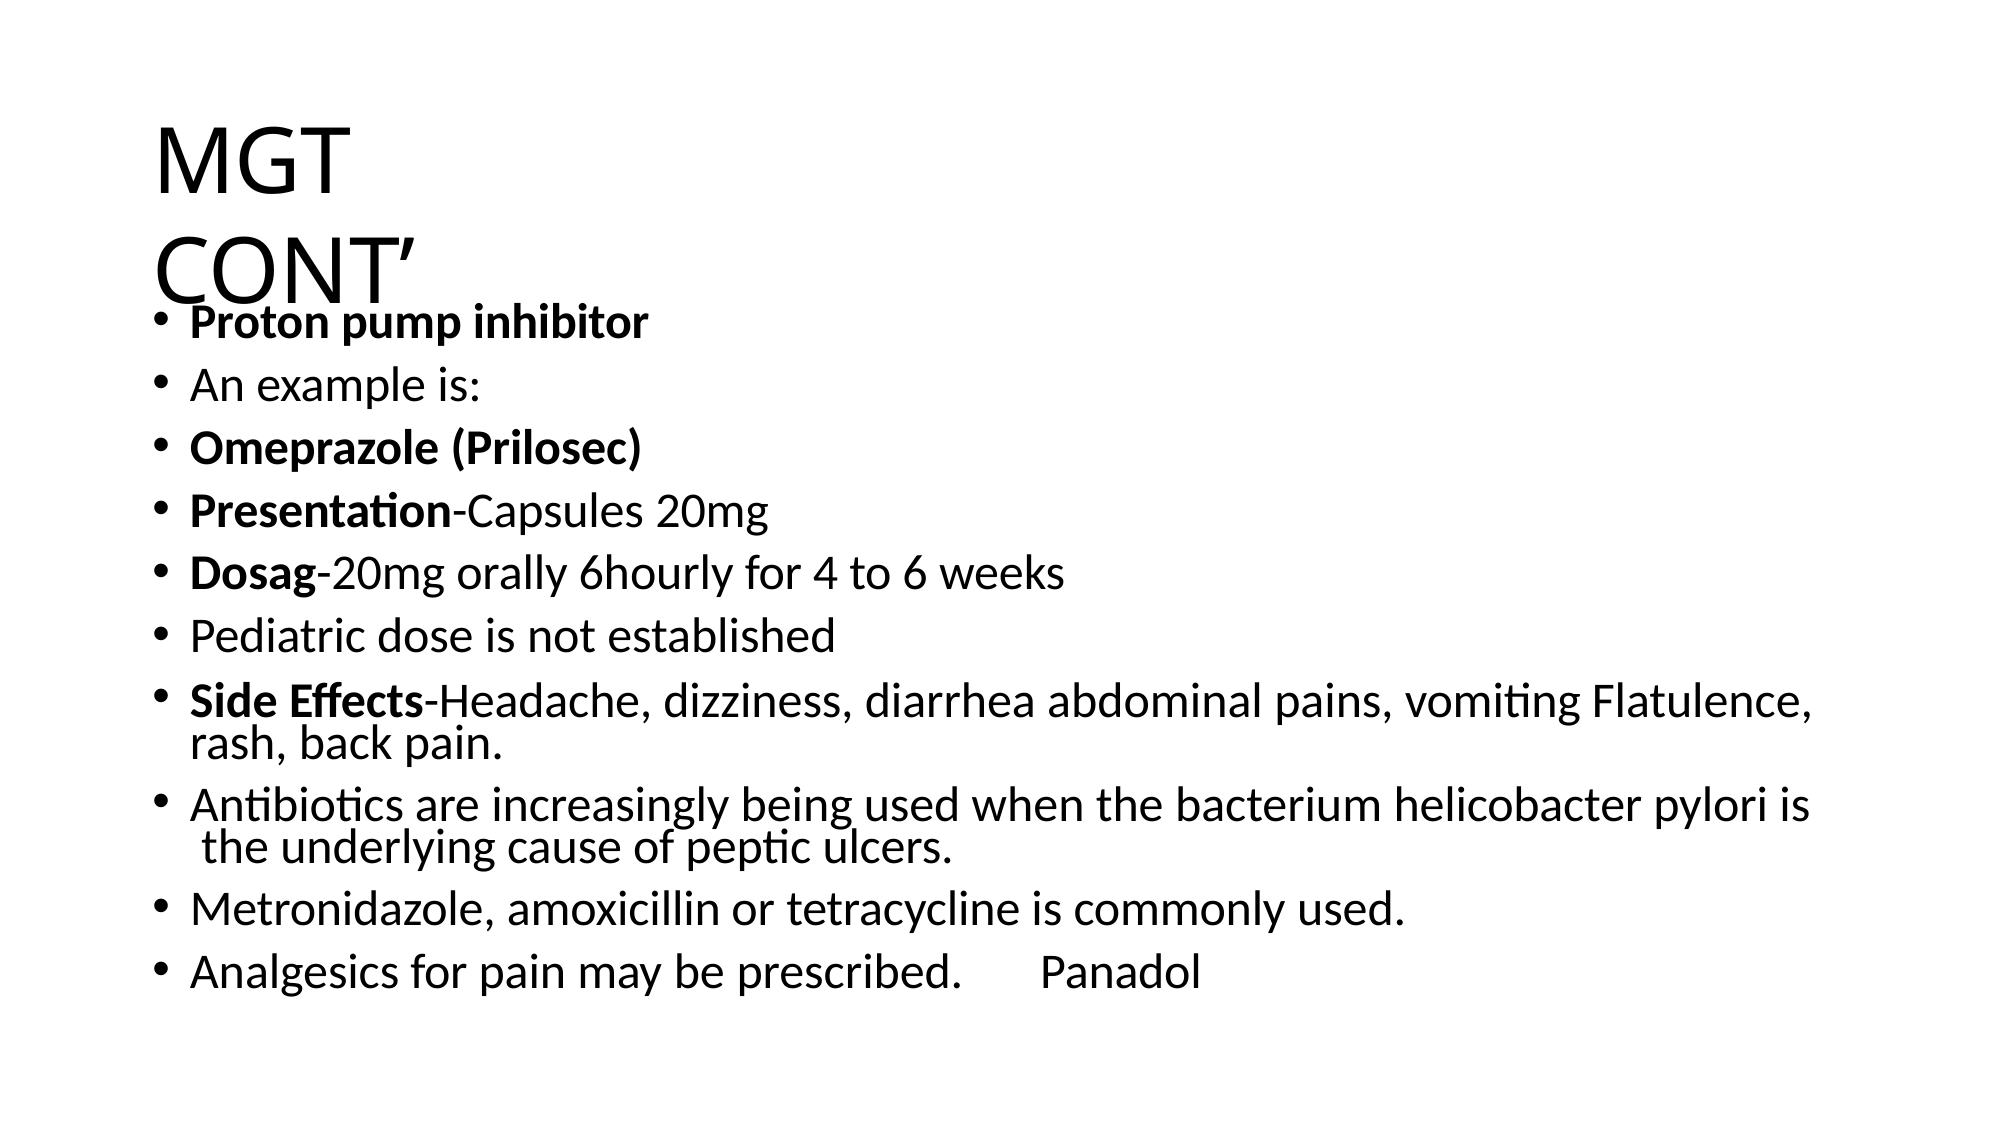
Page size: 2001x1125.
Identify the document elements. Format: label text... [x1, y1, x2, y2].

text_box Proton pump inhibitor An example is: Omeprazole (Prilosec) Presentation-Capsules 20mg Dosag-20mg orally 6hourly for 4 to 6 weeks Pediatric dose is not established Side Effects-Headache, dizziness, diarrhea abdominal pains, vomiting Flatulence, rash, back pain. Antibiotics are increasingly being used when the bacterium helicobacter pylori is the underlying cause of peptic ulcers. Metronidazole, amoxicillin or tetracycline is commonly used. Analgesics for pain may be prescribed. Panadol [150, 286, 1826, 999]
title MGT CONT’ [150, 100, 584, 286]
